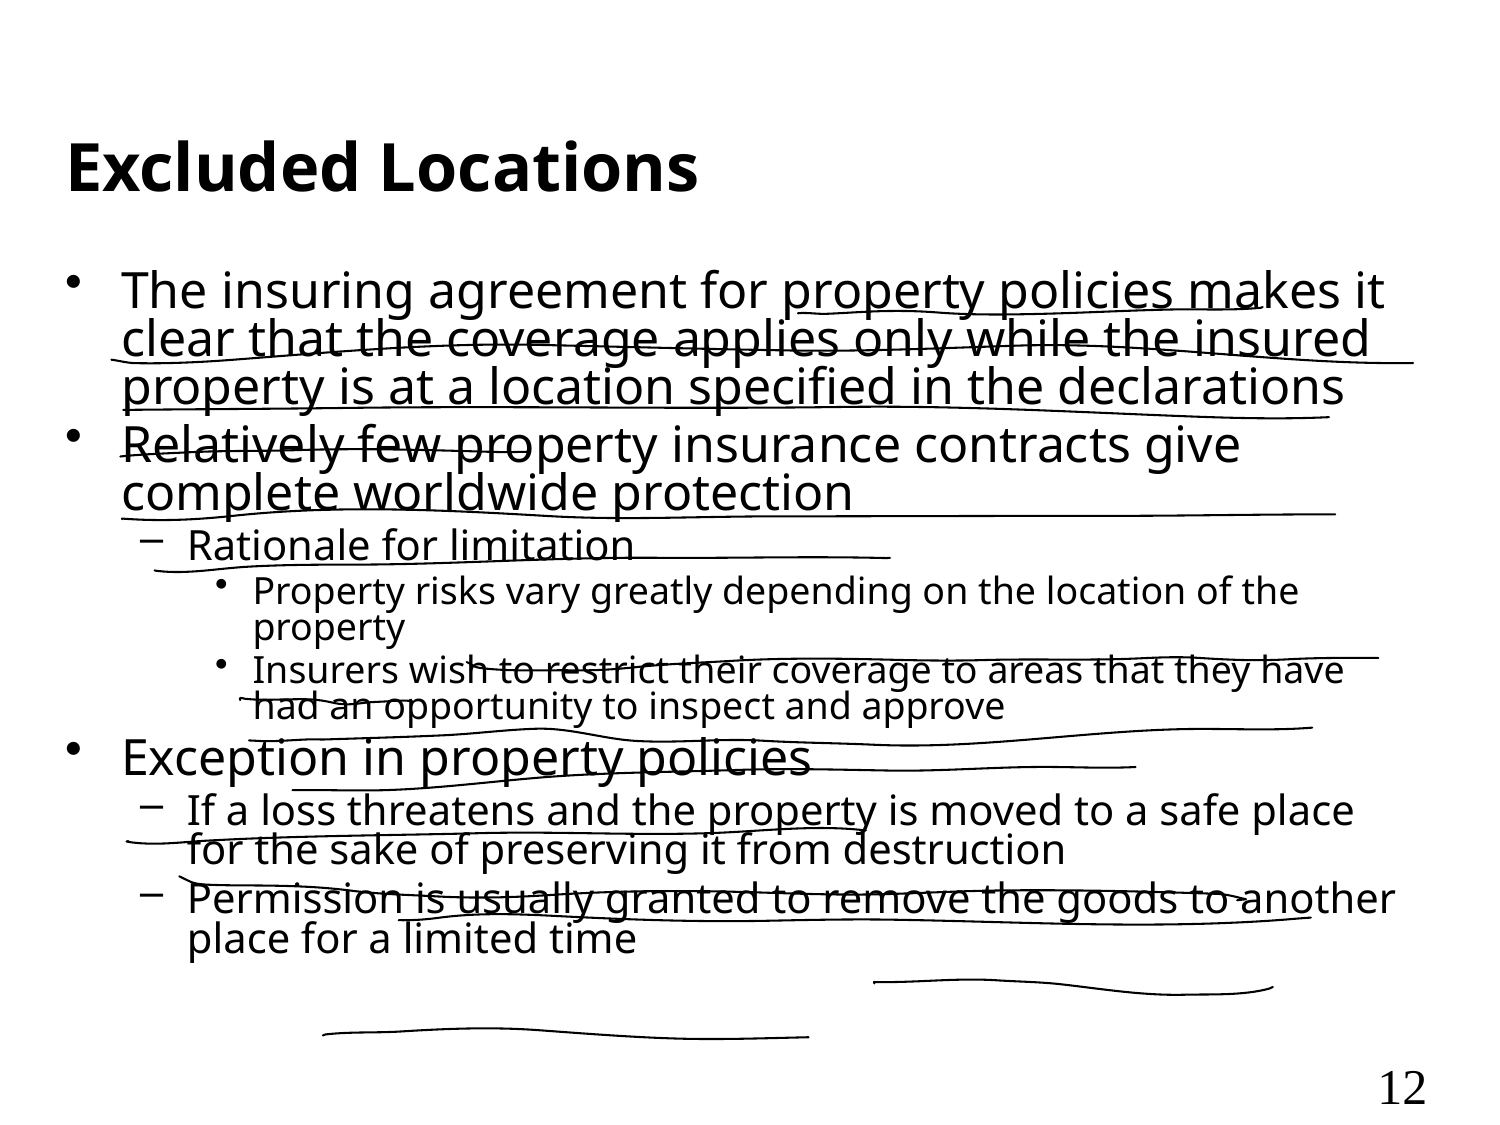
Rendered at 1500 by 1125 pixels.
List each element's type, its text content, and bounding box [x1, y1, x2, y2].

list The insuring agreement for property policies makes it clear that the coverage applies only while the insured property is at a location specified in the declarations Relatively few property insurance contracts give complete worldwide protection Rationale for limitation Property risks vary greatly depending on the location of the property Insurers wish to restrict their coverage to areas that they have had an opportunity to inspect and approve Exception in property policies If a loss threatens and the property is moved to a safe place for the sake of preserving it from destruction Permission is usually granted to remove the goods to another place for a limited time [50, 262, 1411, 1013]
slide_number 12 [1362, 1046, 1500, 1125]
title Excluded Locations [50, 49, 1463, 213]
